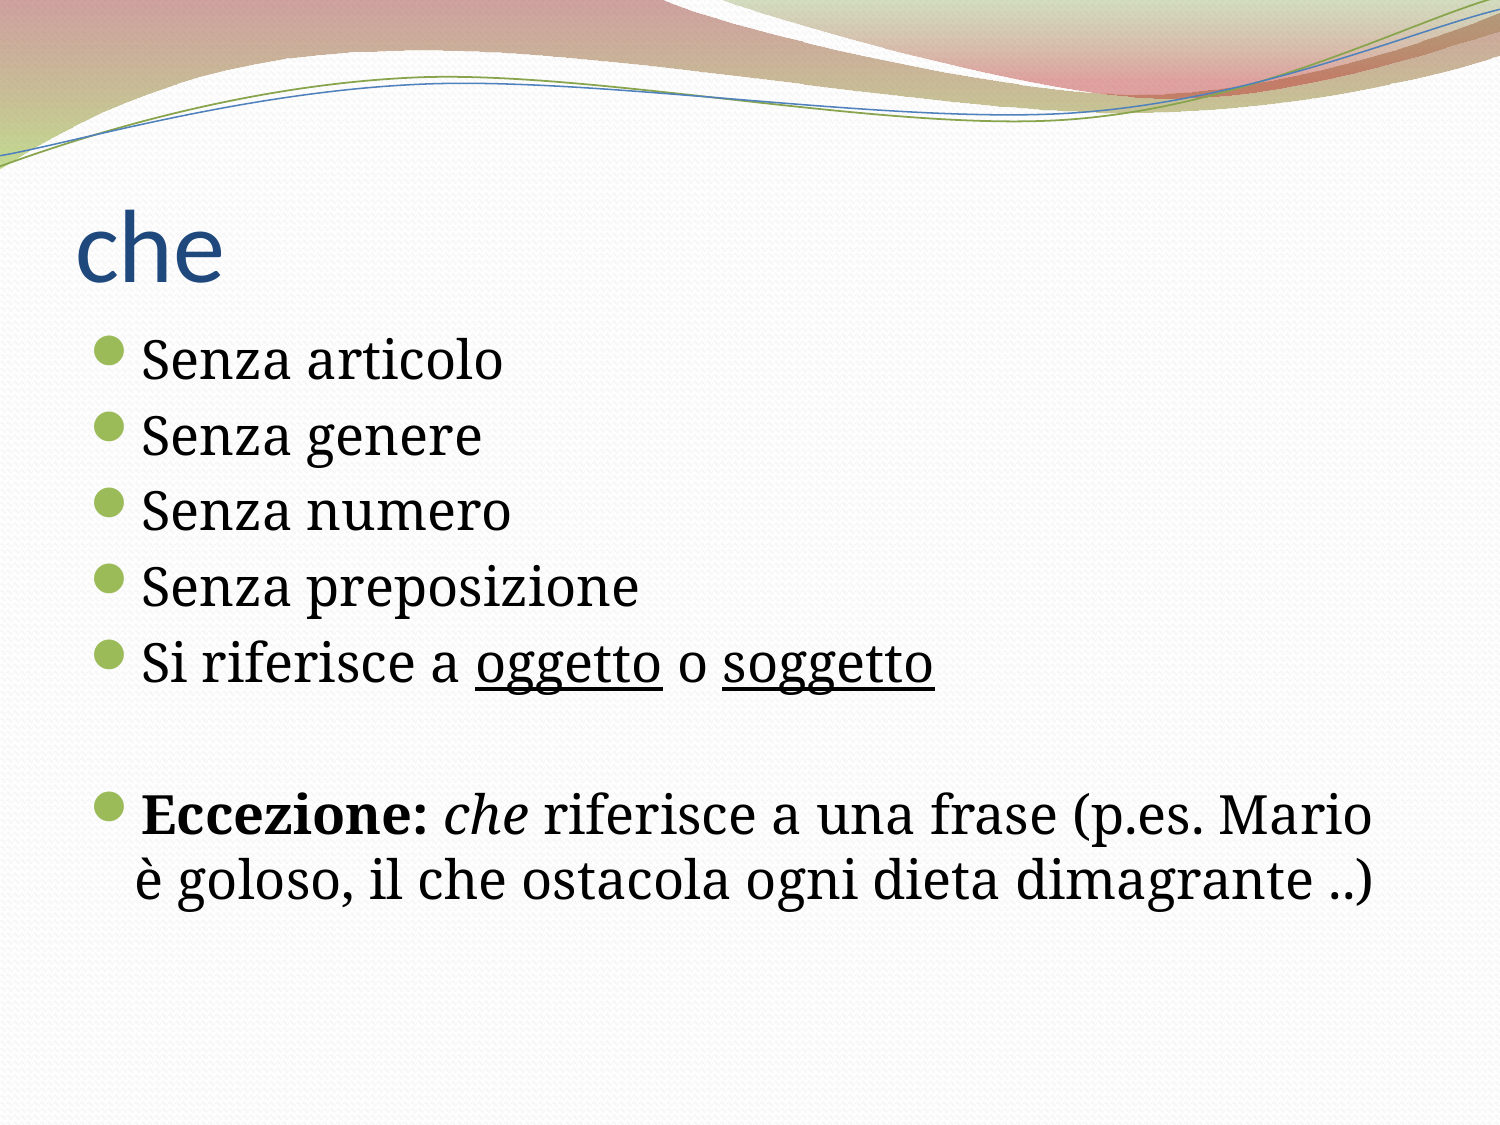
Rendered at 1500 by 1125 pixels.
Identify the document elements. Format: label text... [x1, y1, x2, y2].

list Senza articolo Senza genere Senza numero Senza preposizione Si riferisce a oggetto o soggetto Eccezione: che riferisce a una frase (p.es. Mario è goloso, il che ostacola ogni dieta dimagrante ..) [75, 317, 1425, 1038]
title che [75, 115, 1425, 303]
